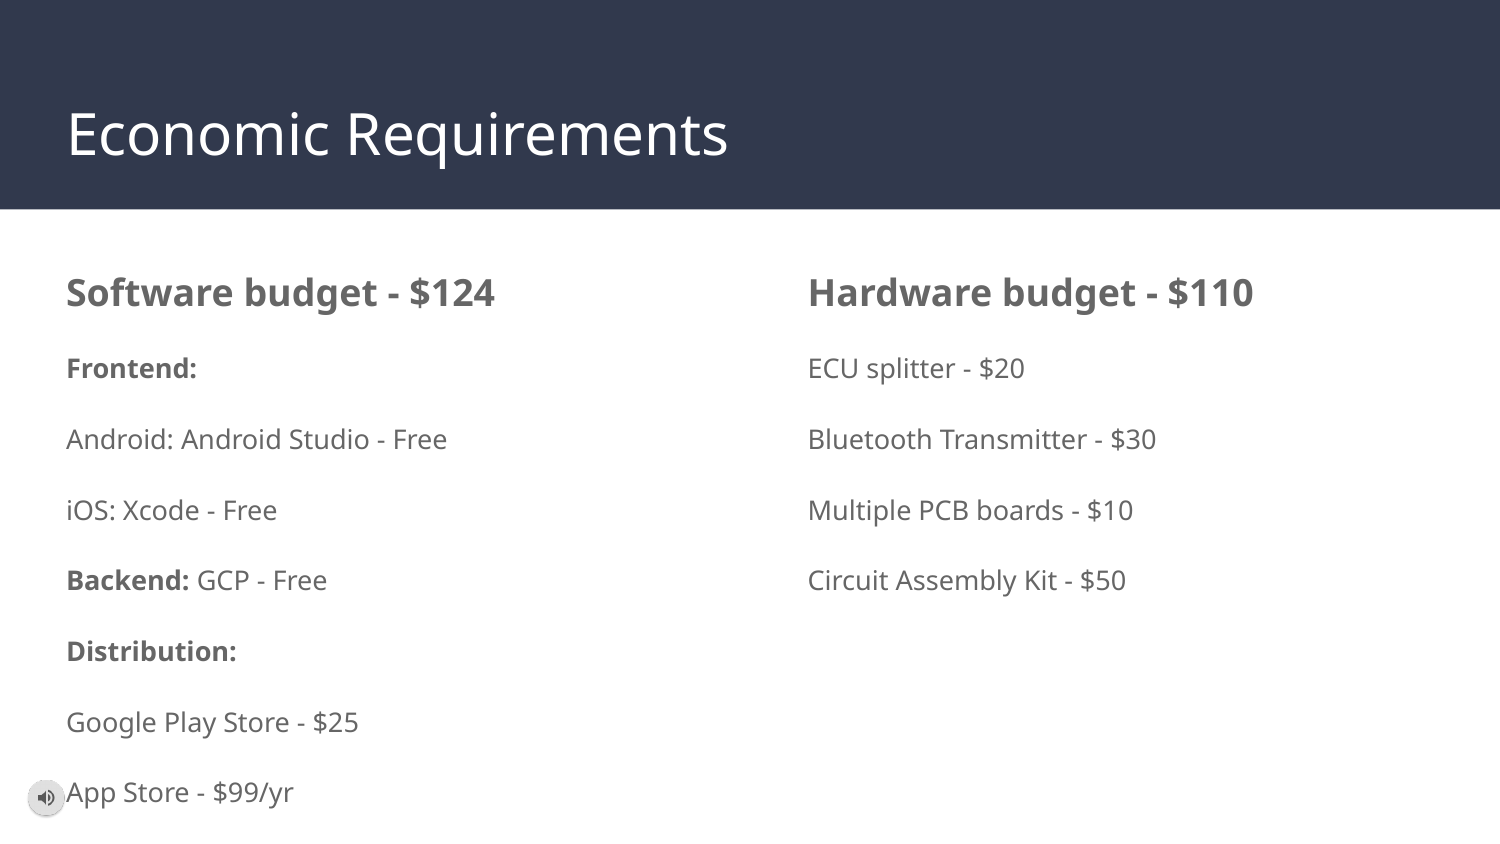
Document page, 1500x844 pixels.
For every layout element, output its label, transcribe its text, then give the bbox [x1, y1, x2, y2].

list Software budget - $124 Frontend: Android: Android Studio - Free iOS: Xcode - Free Backend: GCP - Free Distribution: Google Play Store - $25 App Store - $99/yr [51, 247, 708, 752]
list Hardware budget - $110 ECU splitter - $20 Bluetooth Transmitter - $30 Multiple PCB boards - $10 Circuit Assembly Kit - $50 [792, 247, 1449, 752]
picture [24, 776, 68, 819]
title Economic Requirements [51, 82, 1449, 185]
